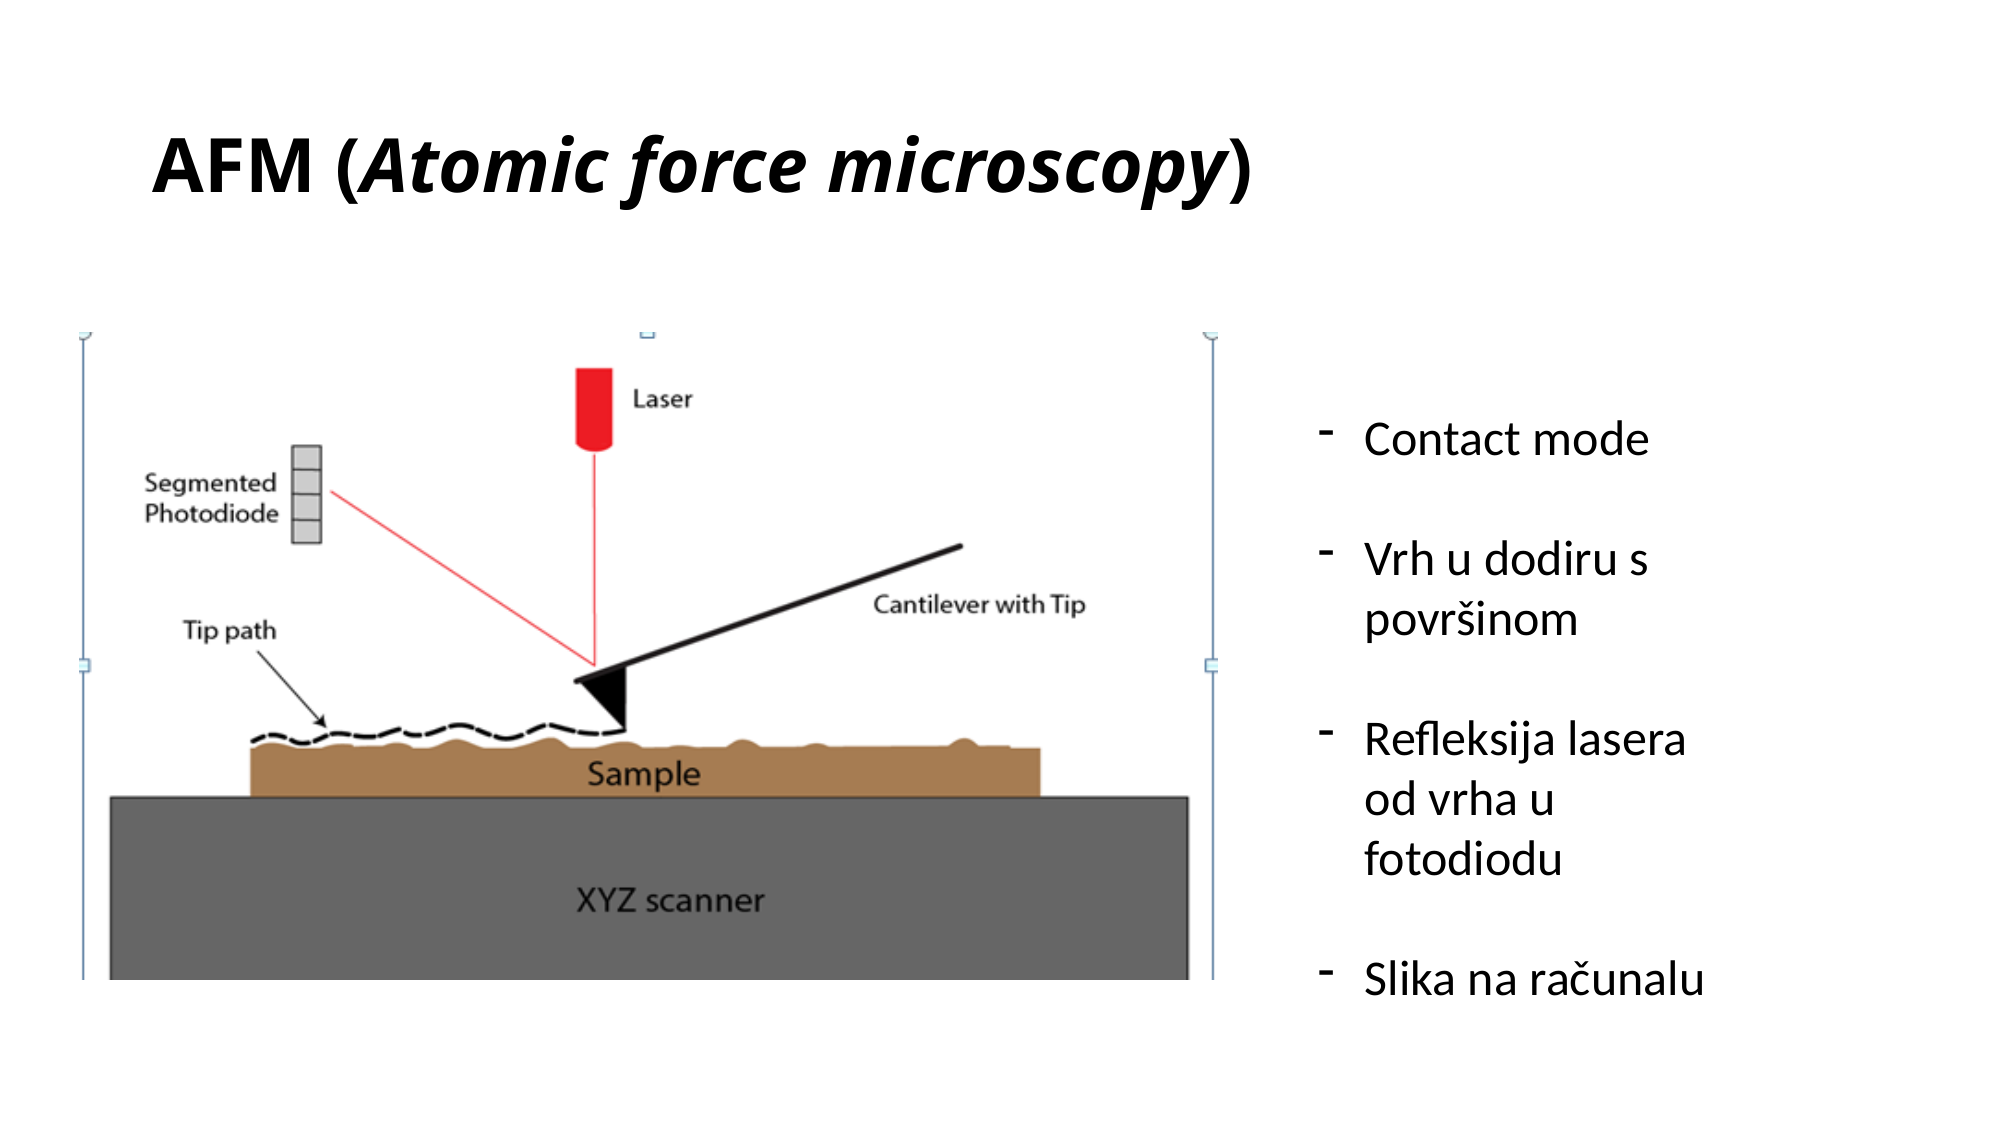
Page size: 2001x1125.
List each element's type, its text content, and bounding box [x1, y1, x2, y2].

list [79, 332, 1218, 980]
title AFM (Atomic force microscopy) [137, 59, 1863, 278]
text_box Contact mode Vrh u dodiru s površinom Refleksija lasera od vrha u fotodiodu Slika na računalu [1303, 398, 1764, 1014]
